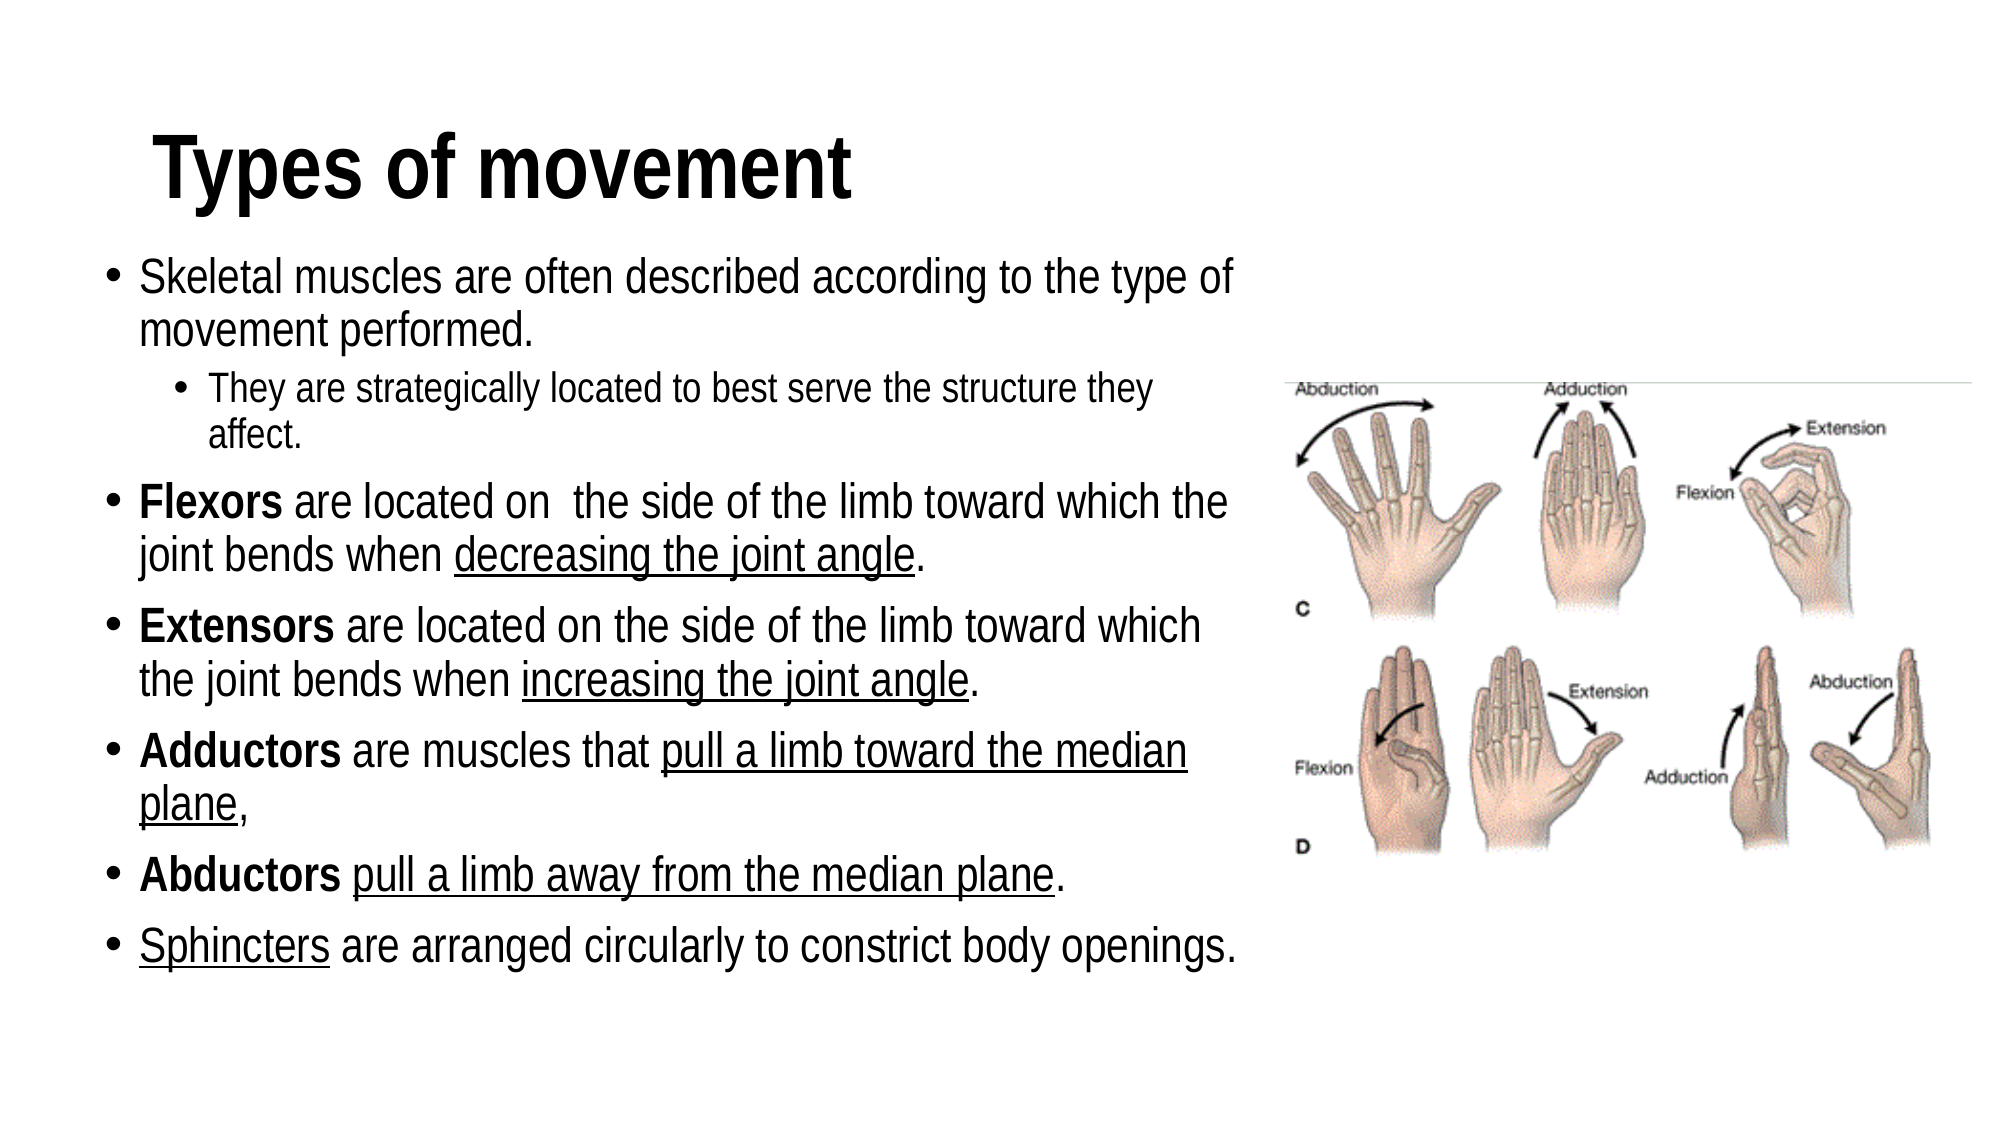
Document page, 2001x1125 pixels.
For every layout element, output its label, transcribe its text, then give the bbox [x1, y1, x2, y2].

title Types of movement [137, 59, 1863, 278]
picture [1284, 382, 1973, 863]
list Skeletal muscles are often described according to the type of movement performed. They are strategically located to best serve the structure they affect. Flexors are located on the side of the limb toward which the joint bends when decreasing the joint angle. Extensors are located on the side of the limb toward which the joint bends when increasing the joint angle. Adductors are muscles that pull a limb toward the median plane, Abductors pull a limb away from the median plane. Sphincters are arranged circularly to constrict body openings. [89, 243, 1264, 1039]
